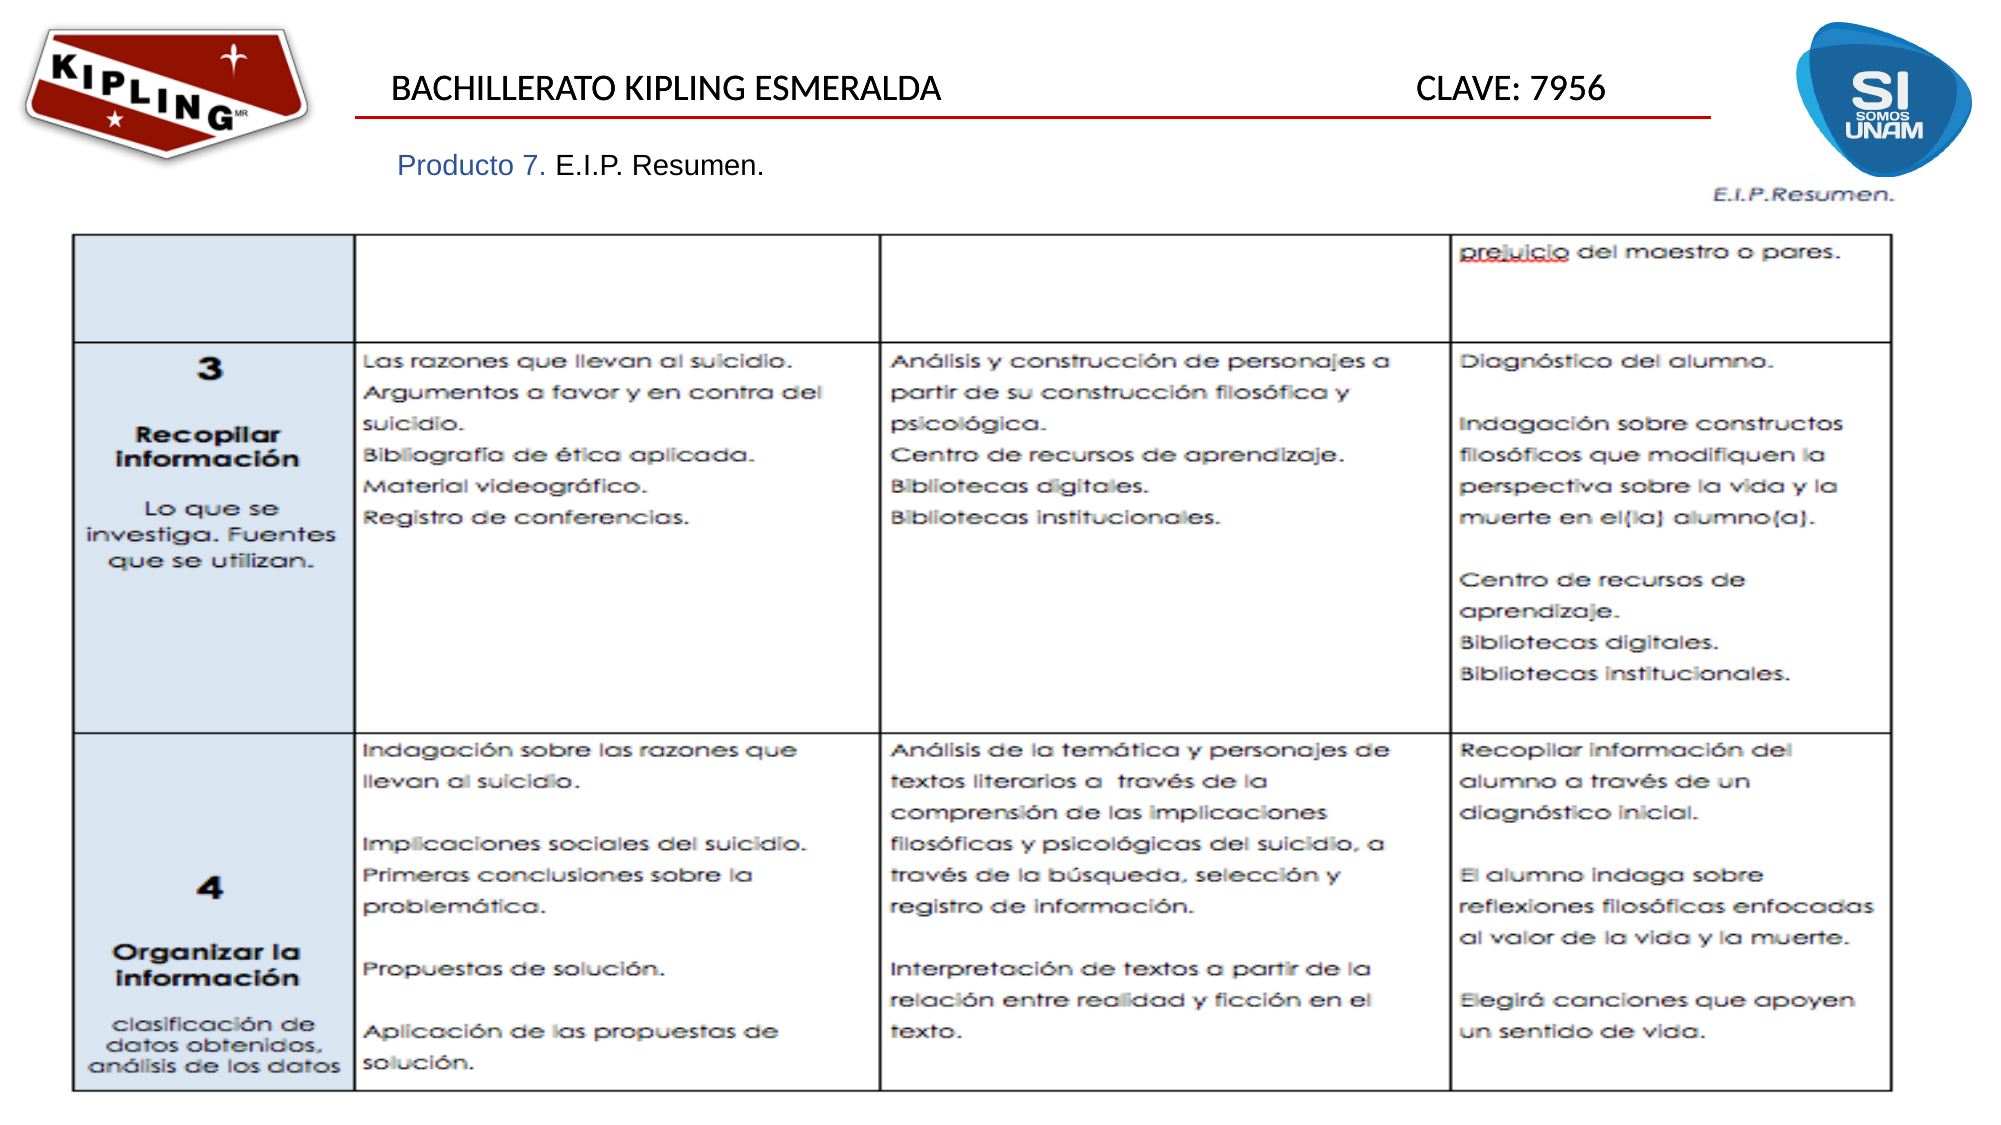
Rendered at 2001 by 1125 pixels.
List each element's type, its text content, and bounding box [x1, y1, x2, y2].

picture [41, 22, 1972, 1106]
text_box Producto 7. E.I.P. Resumen. [389, 103, 1221, 175]
picture [17, 22, 319, 173]
